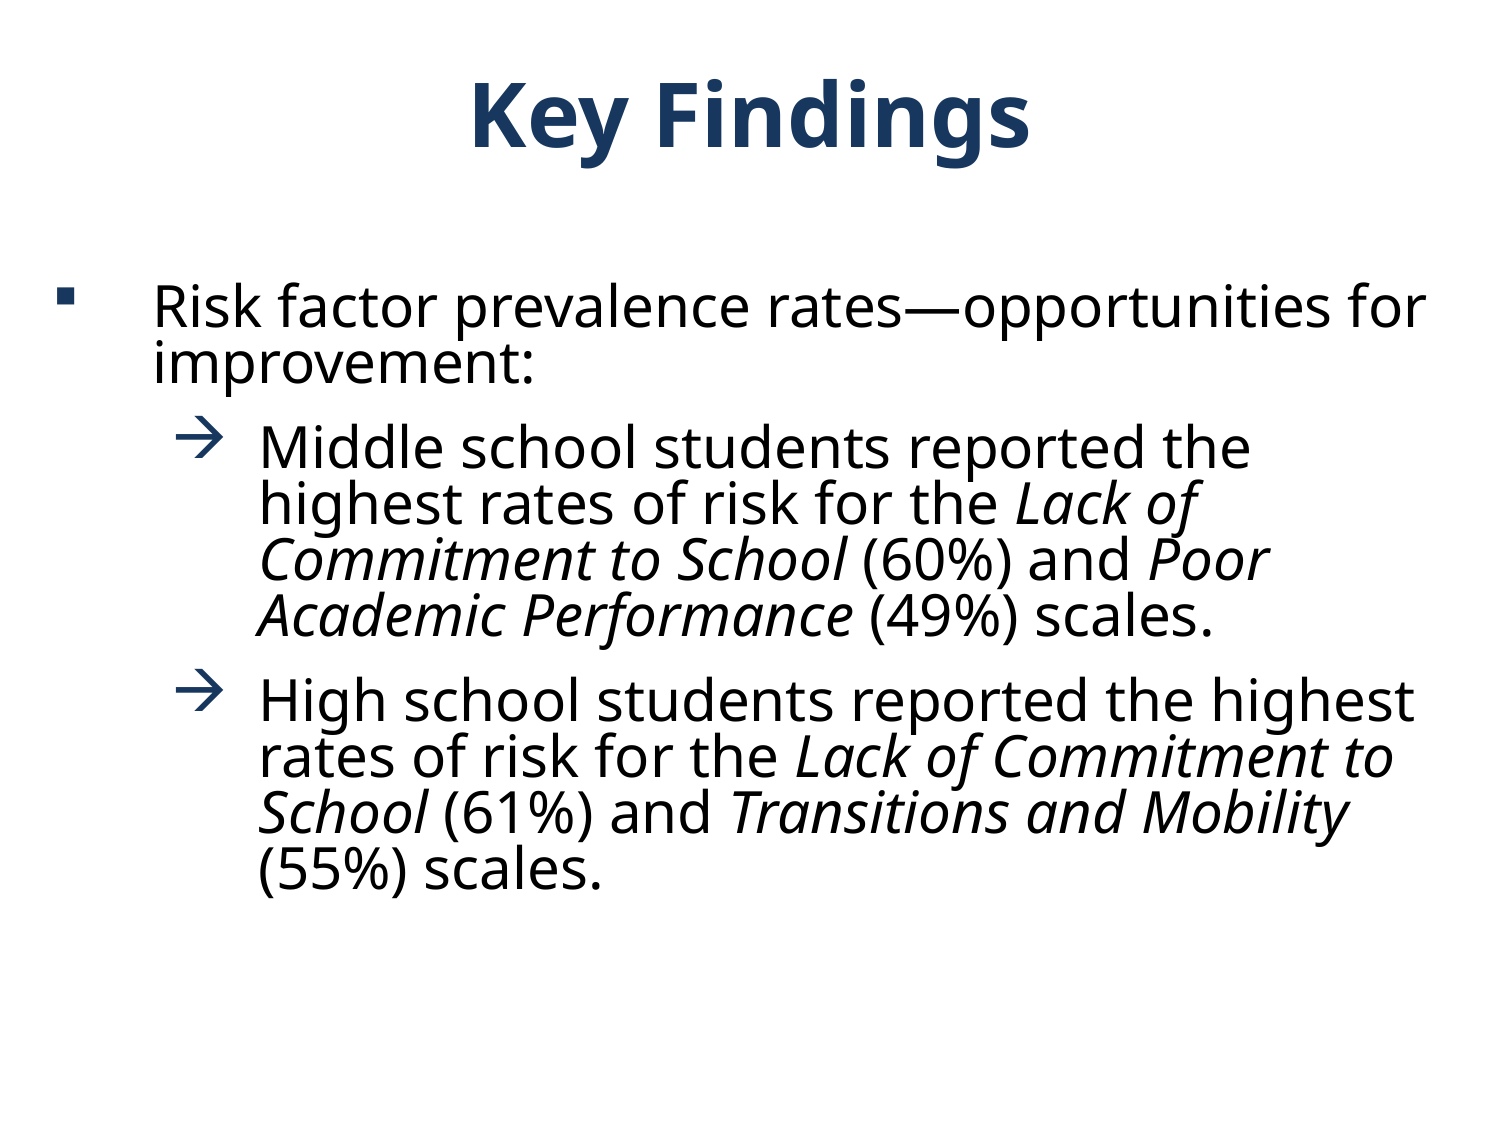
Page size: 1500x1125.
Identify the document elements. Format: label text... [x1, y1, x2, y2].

text_box Risk factor prevalence rates—opportunities for improvement: Middle school students reported the highest rates of risk for the Lack of Commitment to School (60%) and Poor Academic Performance (49%) scales. High school students reported the highest rates of risk for the Lack of Commitment to School (61%) and Transitions and Mobility (55%) scales. [37, 275, 1463, 1075]
text_box Key Findings [37, 62, 1463, 174]
